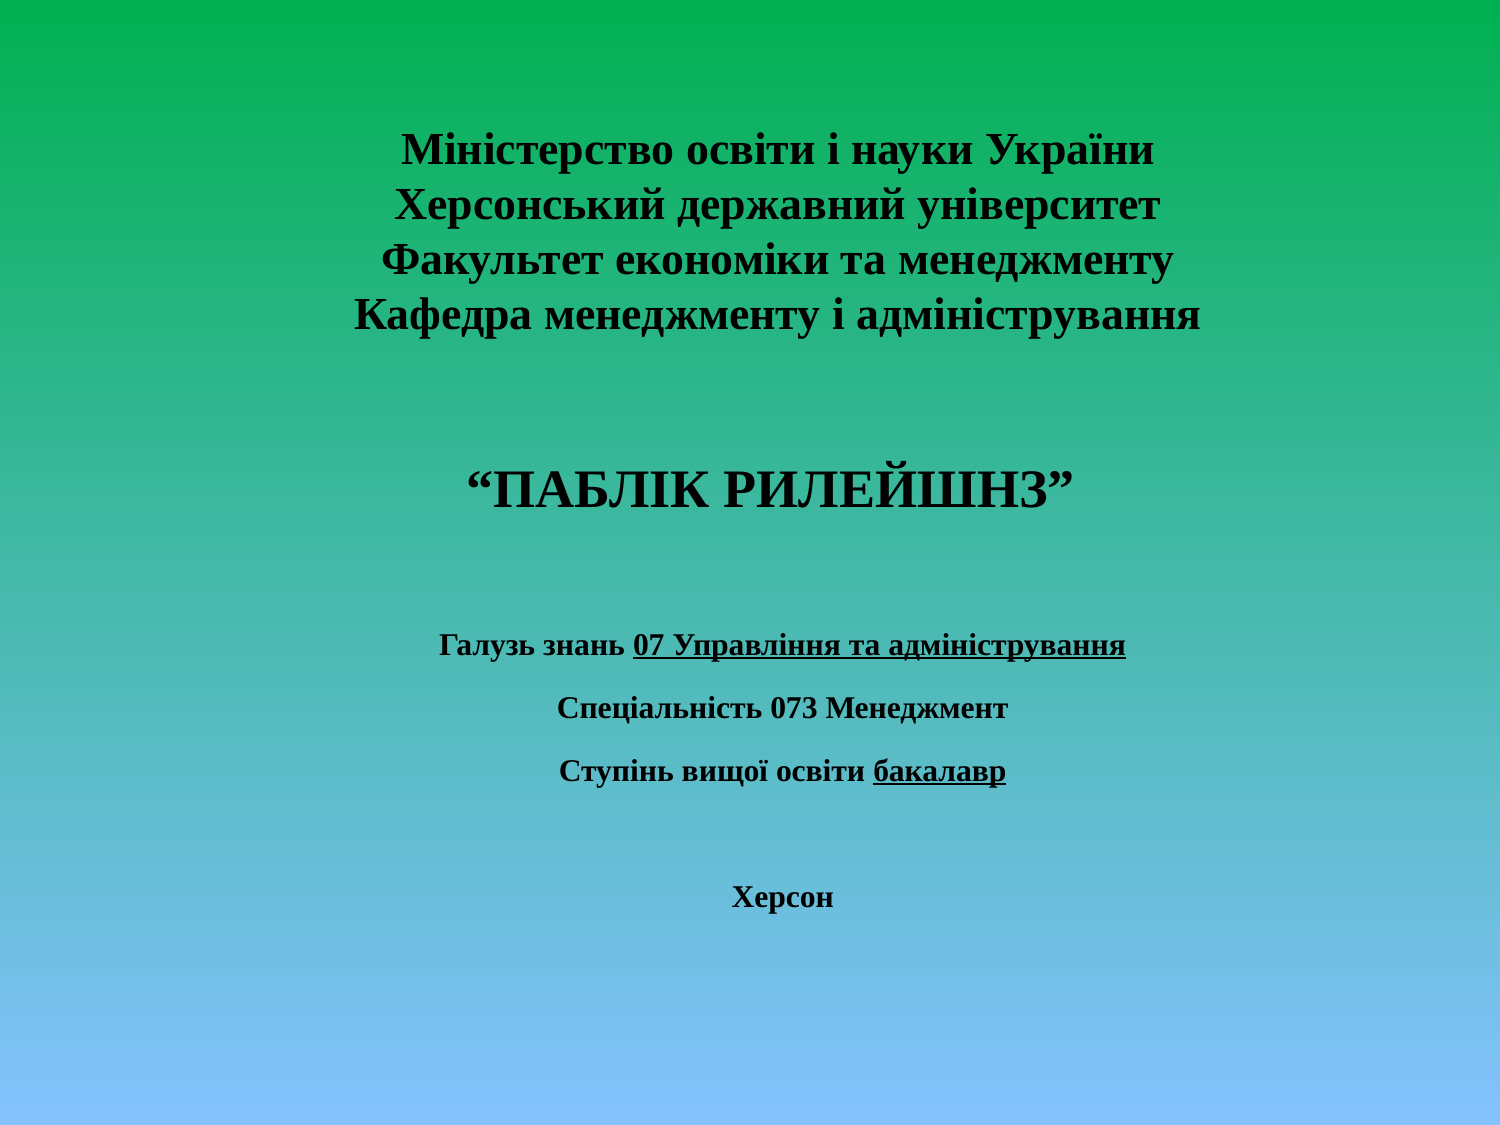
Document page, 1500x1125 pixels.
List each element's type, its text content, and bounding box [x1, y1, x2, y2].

text_box [222, 421, 1273, 691]
title Міністерство освіти і науки України Херсонський державний університет Факультет економіки та менеджменту Кафедра менеджменту і адміністрування [140, 46, 1416, 411]
text_box Галузь знань 07 Управління та адміністрування Спеціальність 073 Менеджмент Ступінь вищої освіти бакалавр Херсон [257, 597, 1308, 926]
text_box [246, 363, 1296, 597]
